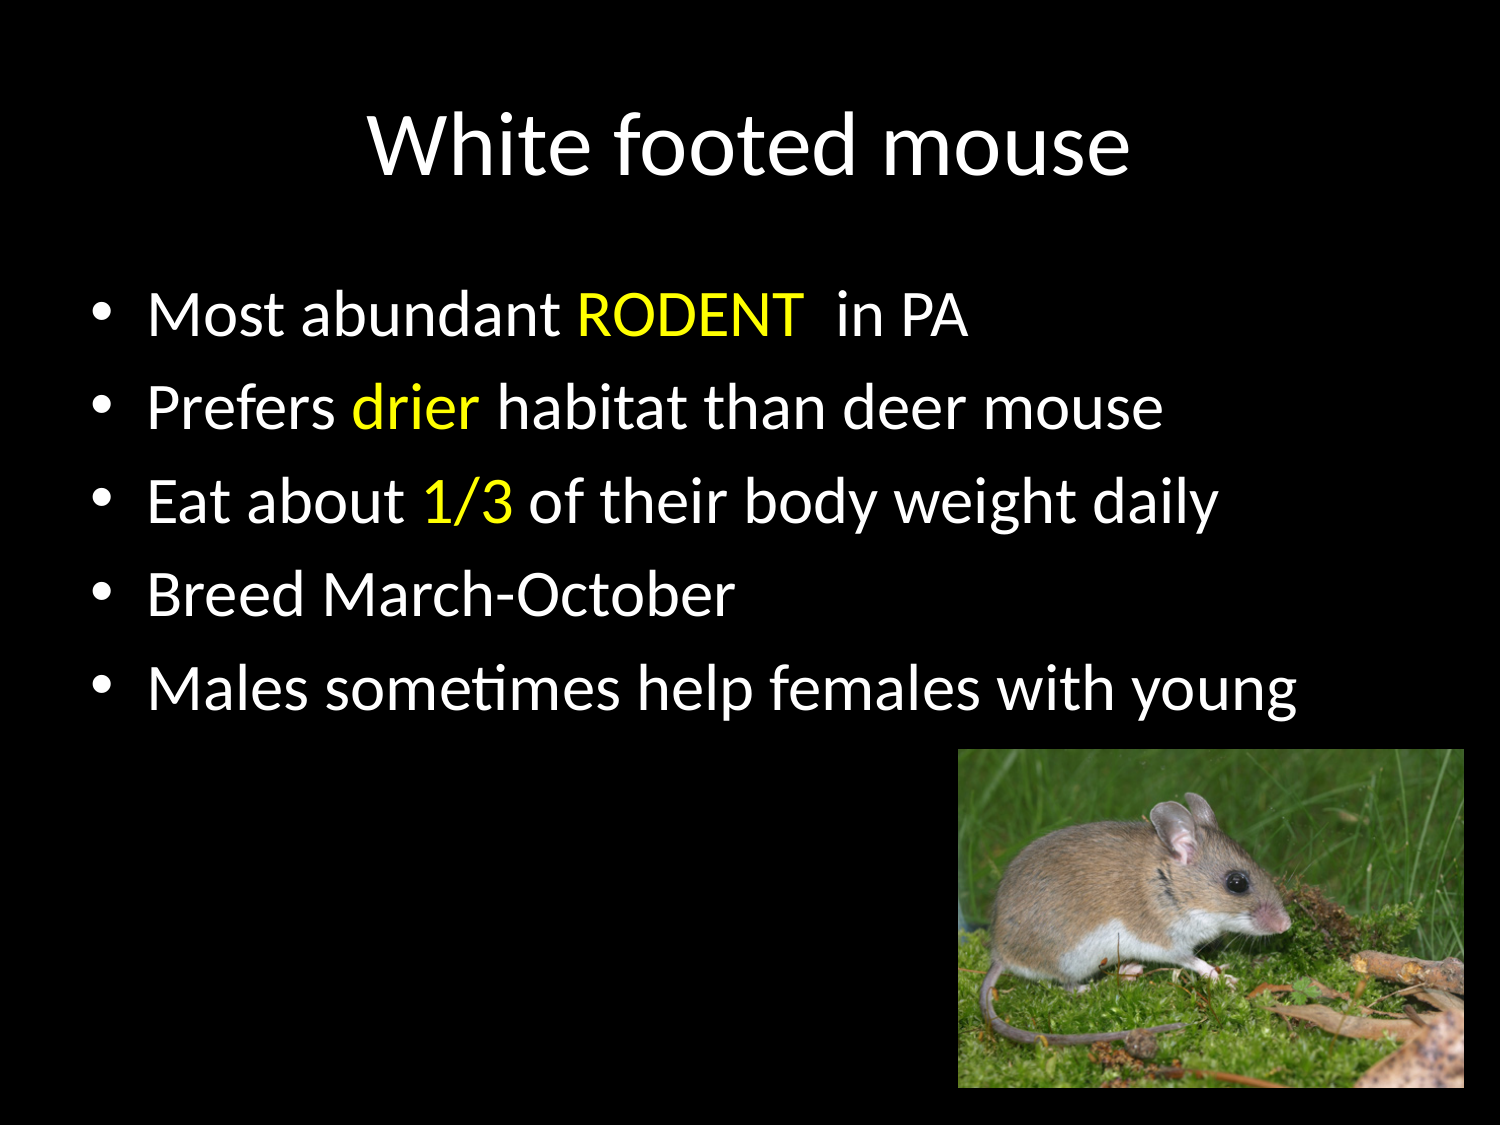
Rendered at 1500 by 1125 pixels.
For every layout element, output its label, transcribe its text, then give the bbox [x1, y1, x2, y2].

list Most abundant RODENT in PA Prefers drier habitat than deer mouse Eat about 1/3 of their body weight daily Breed March-October Males sometimes help females with young [75, 262, 1425, 1005]
picture [958, 749, 1464, 1088]
title White footed mouse [75, 45, 1425, 233]
